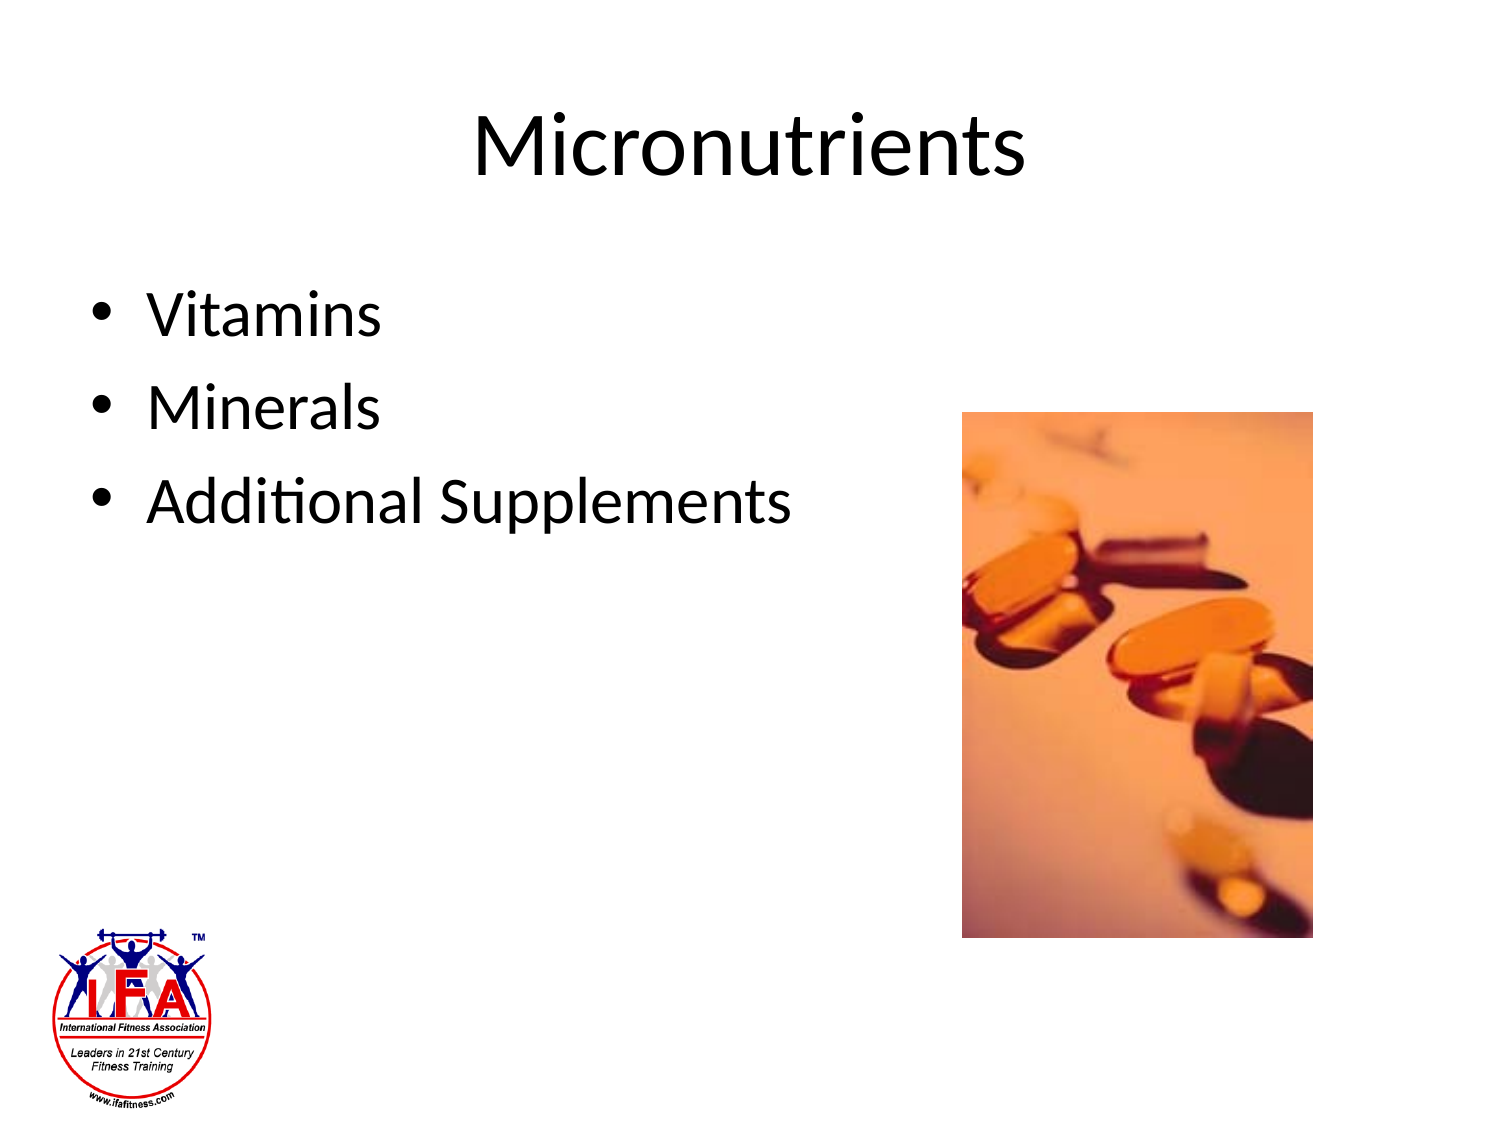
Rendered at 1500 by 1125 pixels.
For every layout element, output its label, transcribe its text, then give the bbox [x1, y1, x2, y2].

title Micronutrients [75, 45, 1425, 233]
list Vitamins Minerals Additional Supplements [75, 262, 1425, 1005]
picture [962, 412, 1313, 938]
picture [49, 925, 213, 1110]
